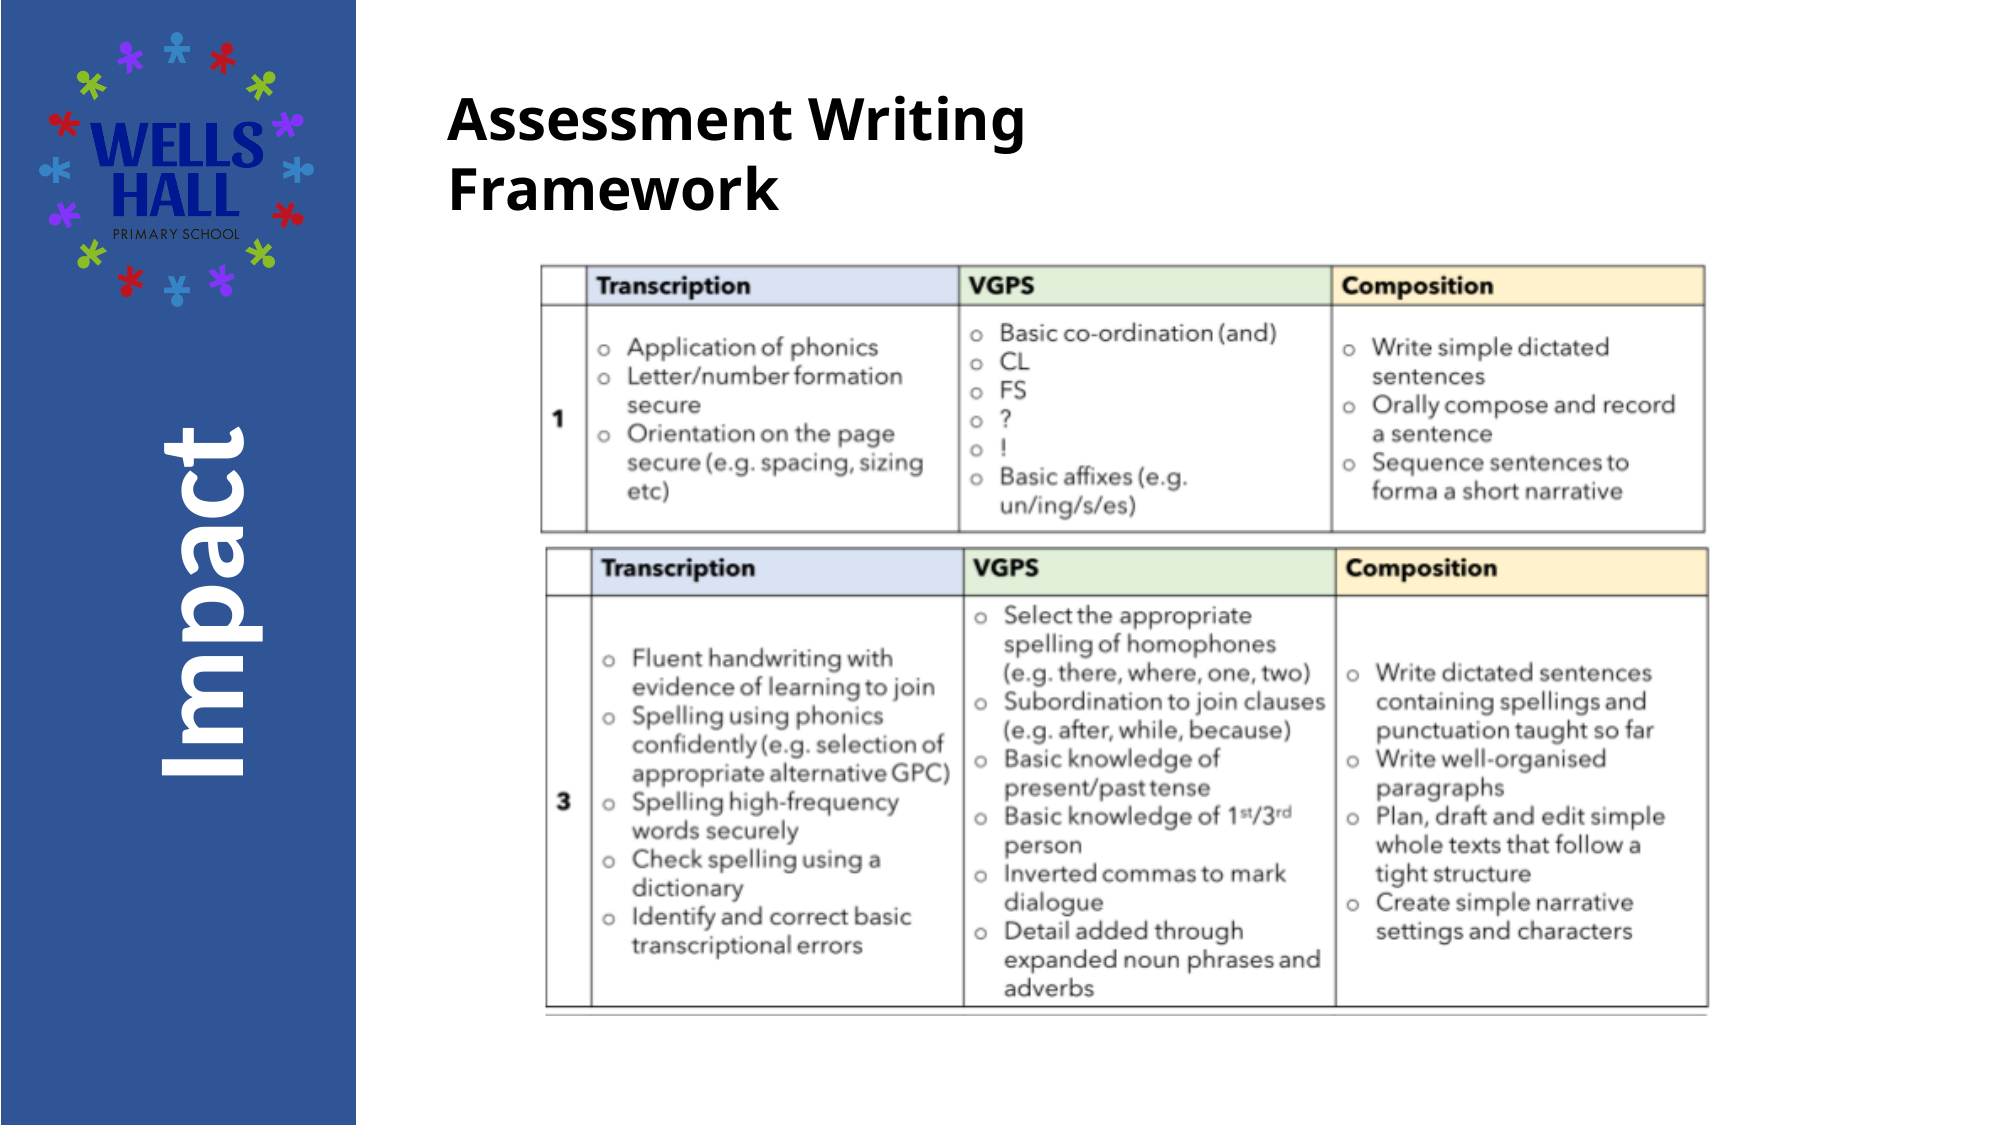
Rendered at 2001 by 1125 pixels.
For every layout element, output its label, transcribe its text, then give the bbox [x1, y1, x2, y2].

text_box Assessment Writing Framework [432, 74, 1283, 300]
picture [529, 257, 1718, 1017]
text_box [1, 0, 355, 1125]
